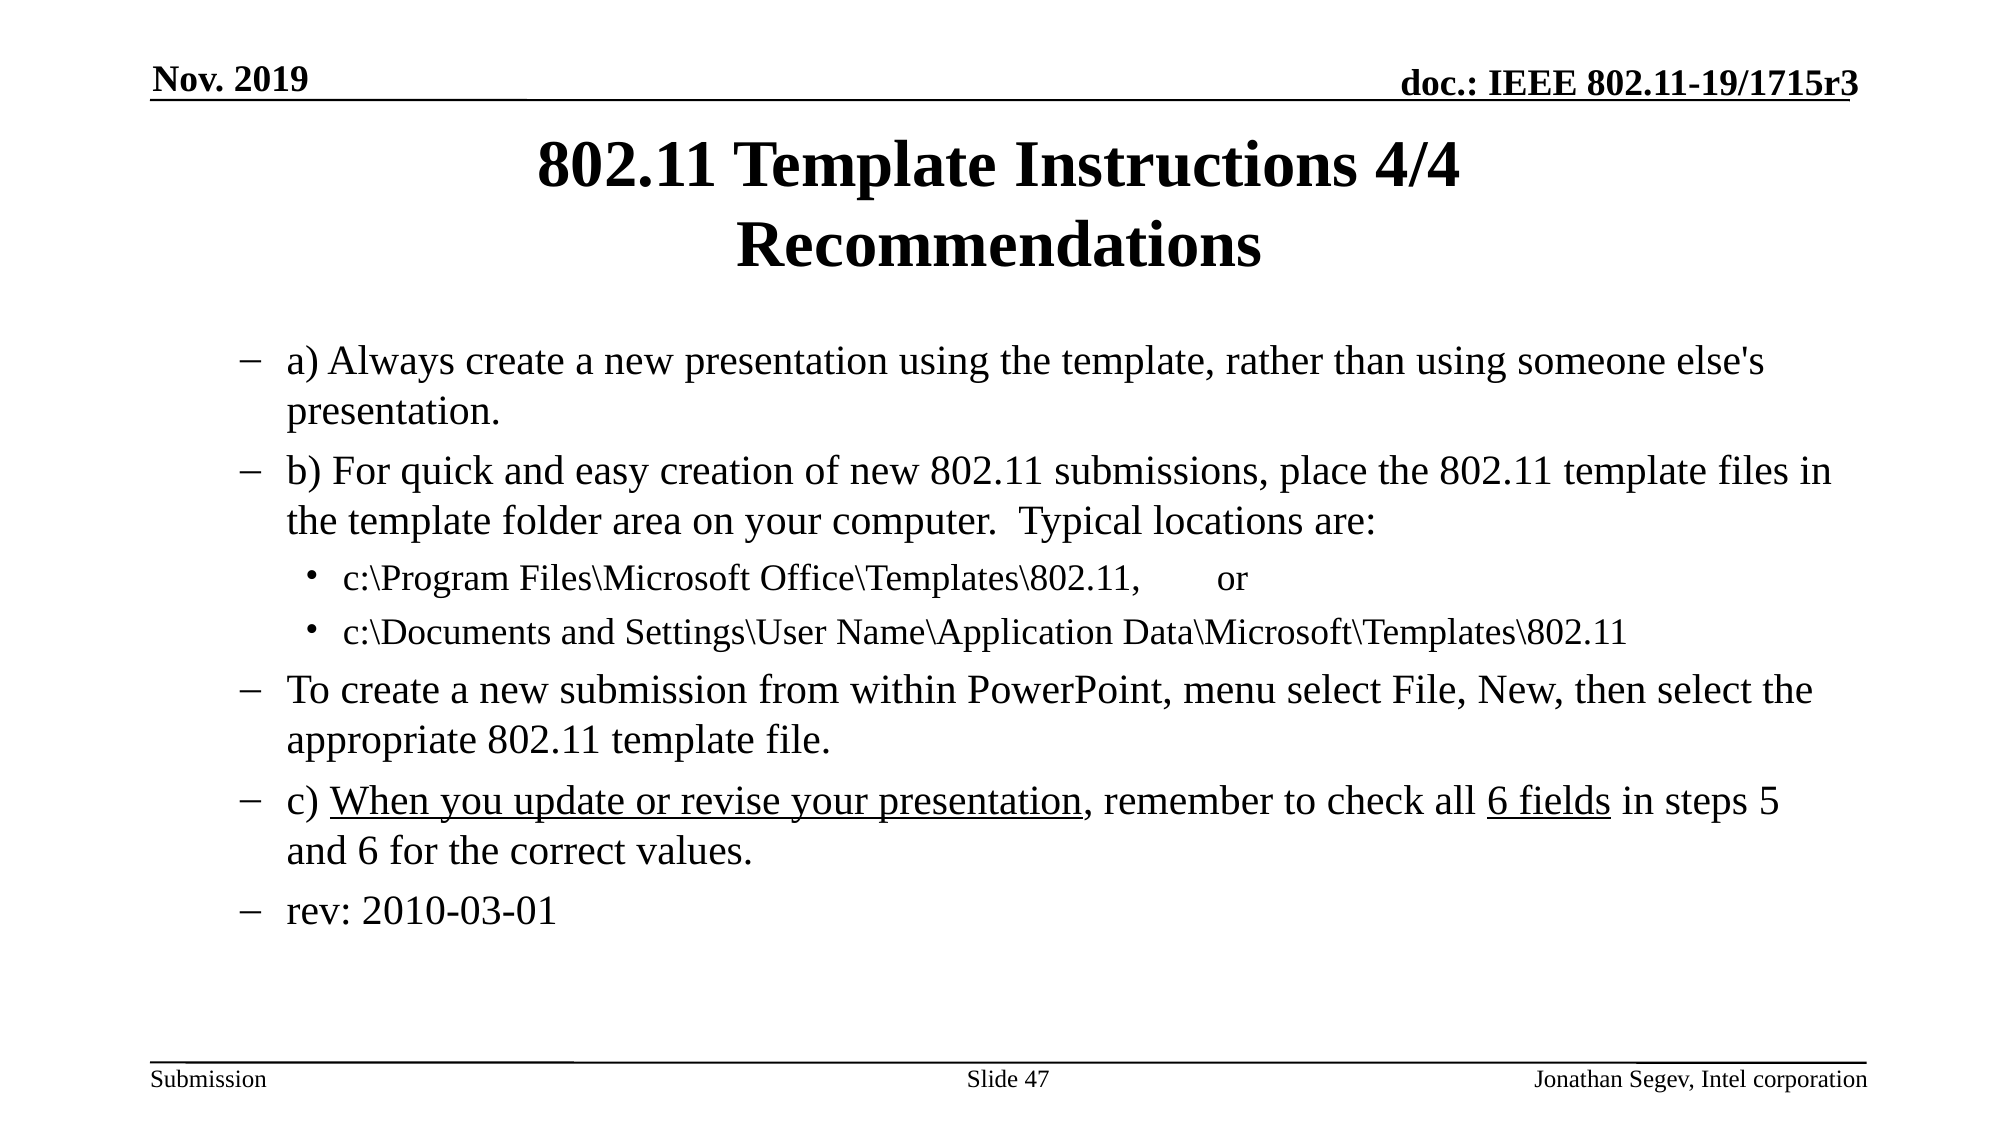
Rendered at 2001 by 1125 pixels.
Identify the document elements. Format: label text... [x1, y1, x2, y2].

slide_number Slide 47 [950, 1061, 1067, 1123]
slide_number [152, 54, 563, 100]
list a) Always create a new presentation using the template, rather than using someone else's presentation. b) For quick and easy creation of new 802.11 submissions, place the 802.11 template files in the template folder area on your computer. Typical locations are: c:\Program Files\Microsoft Office\Templates\802.11, or c:\Documents and Settings\User Name\Application Data\Microsoft\Templates\802.11 To create a new submission from within PowerPoint, menu select File, New, then select the appropriate 802.11 template file. c) When you update or revise your presentation, remember to check all 6 fields in steps 5 and 6 for the correct values. rev: 2010-03-01 [149, 324, 1850, 1000]
title 802.11 Template Instructions 4/4 Recommendations [149, 112, 1850, 288]
footer Jonathan Segev, Intel corporation [1171, 1061, 1869, 1093]
